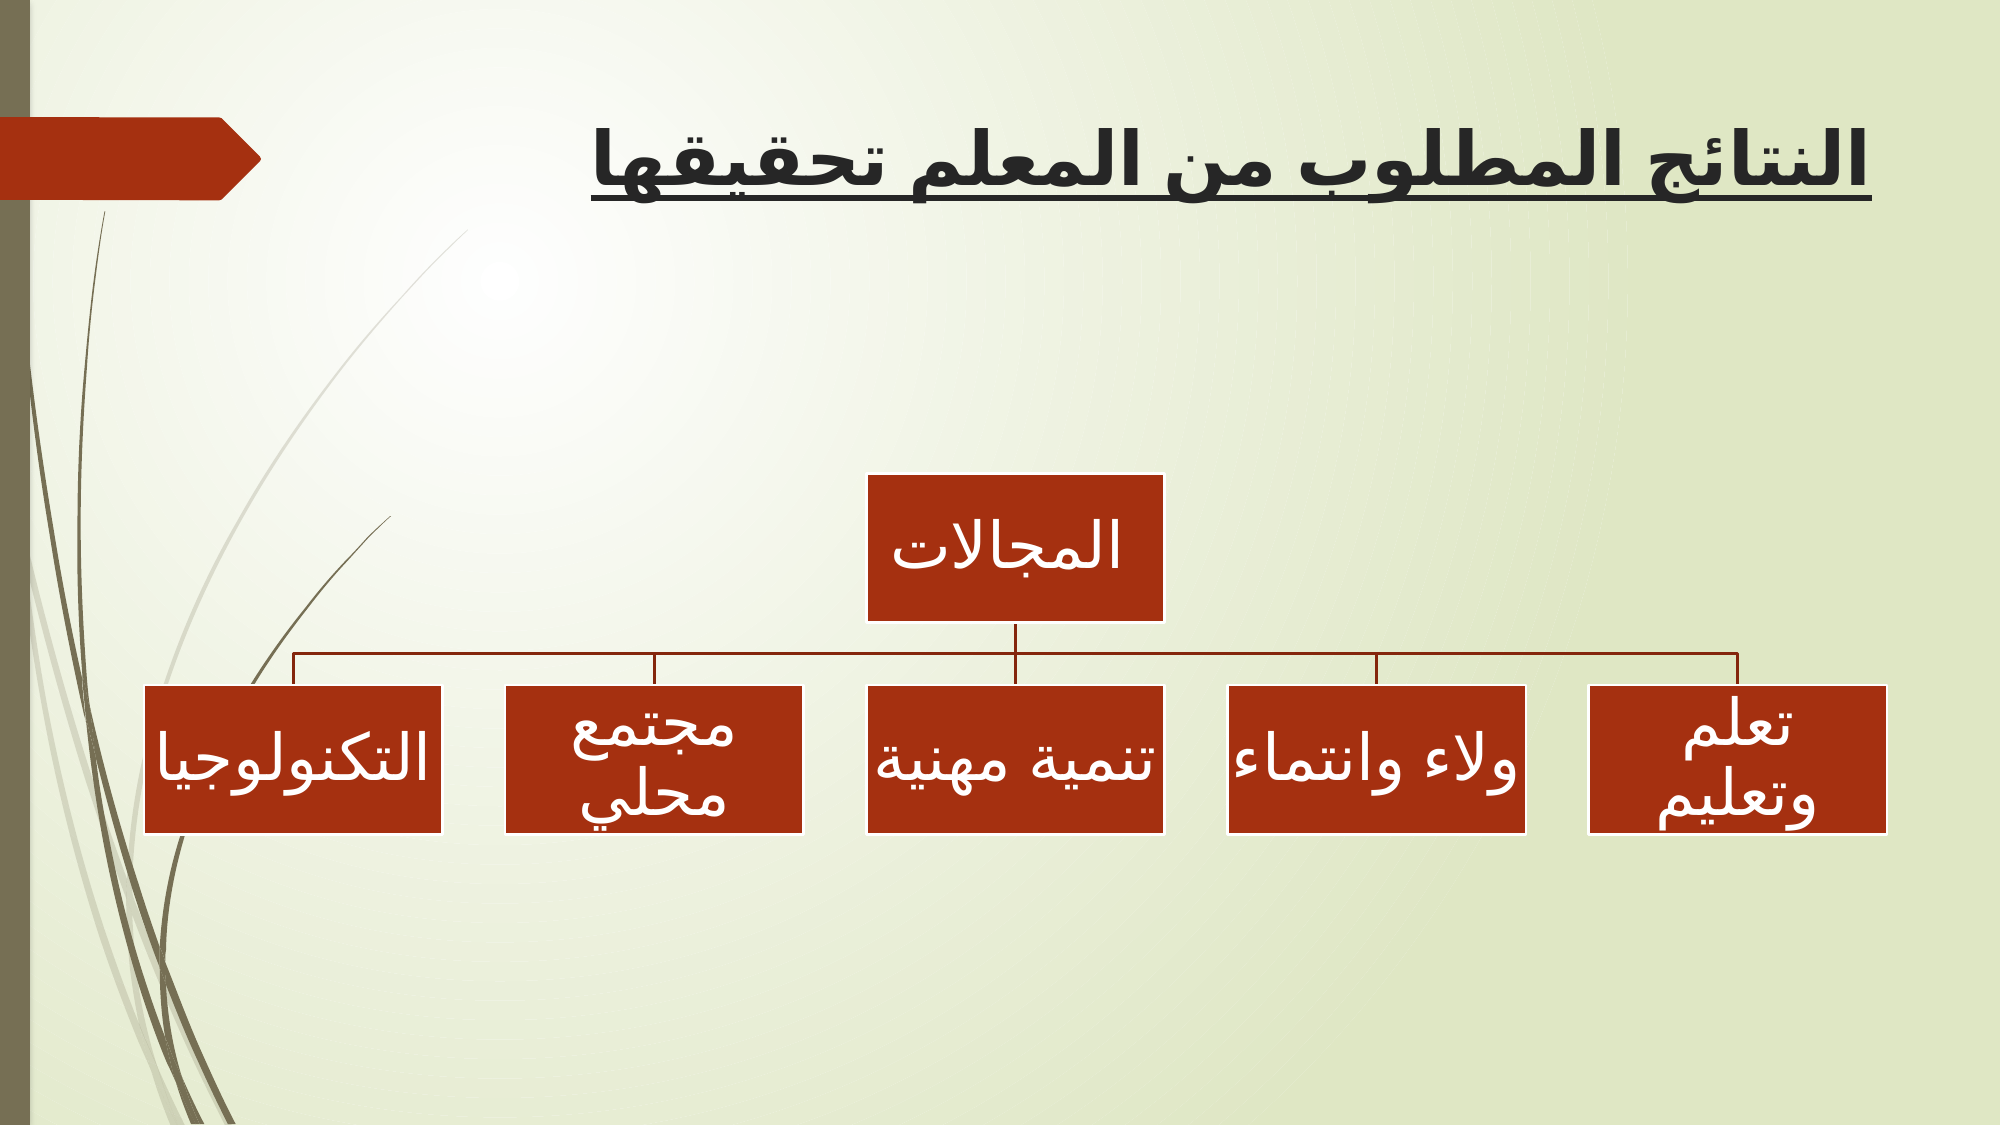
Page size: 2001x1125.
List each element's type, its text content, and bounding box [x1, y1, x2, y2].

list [143, 231, 1888, 1076]
title النتائج المطلوب من المعلم تحقيقها [425, 102, 1888, 231]
